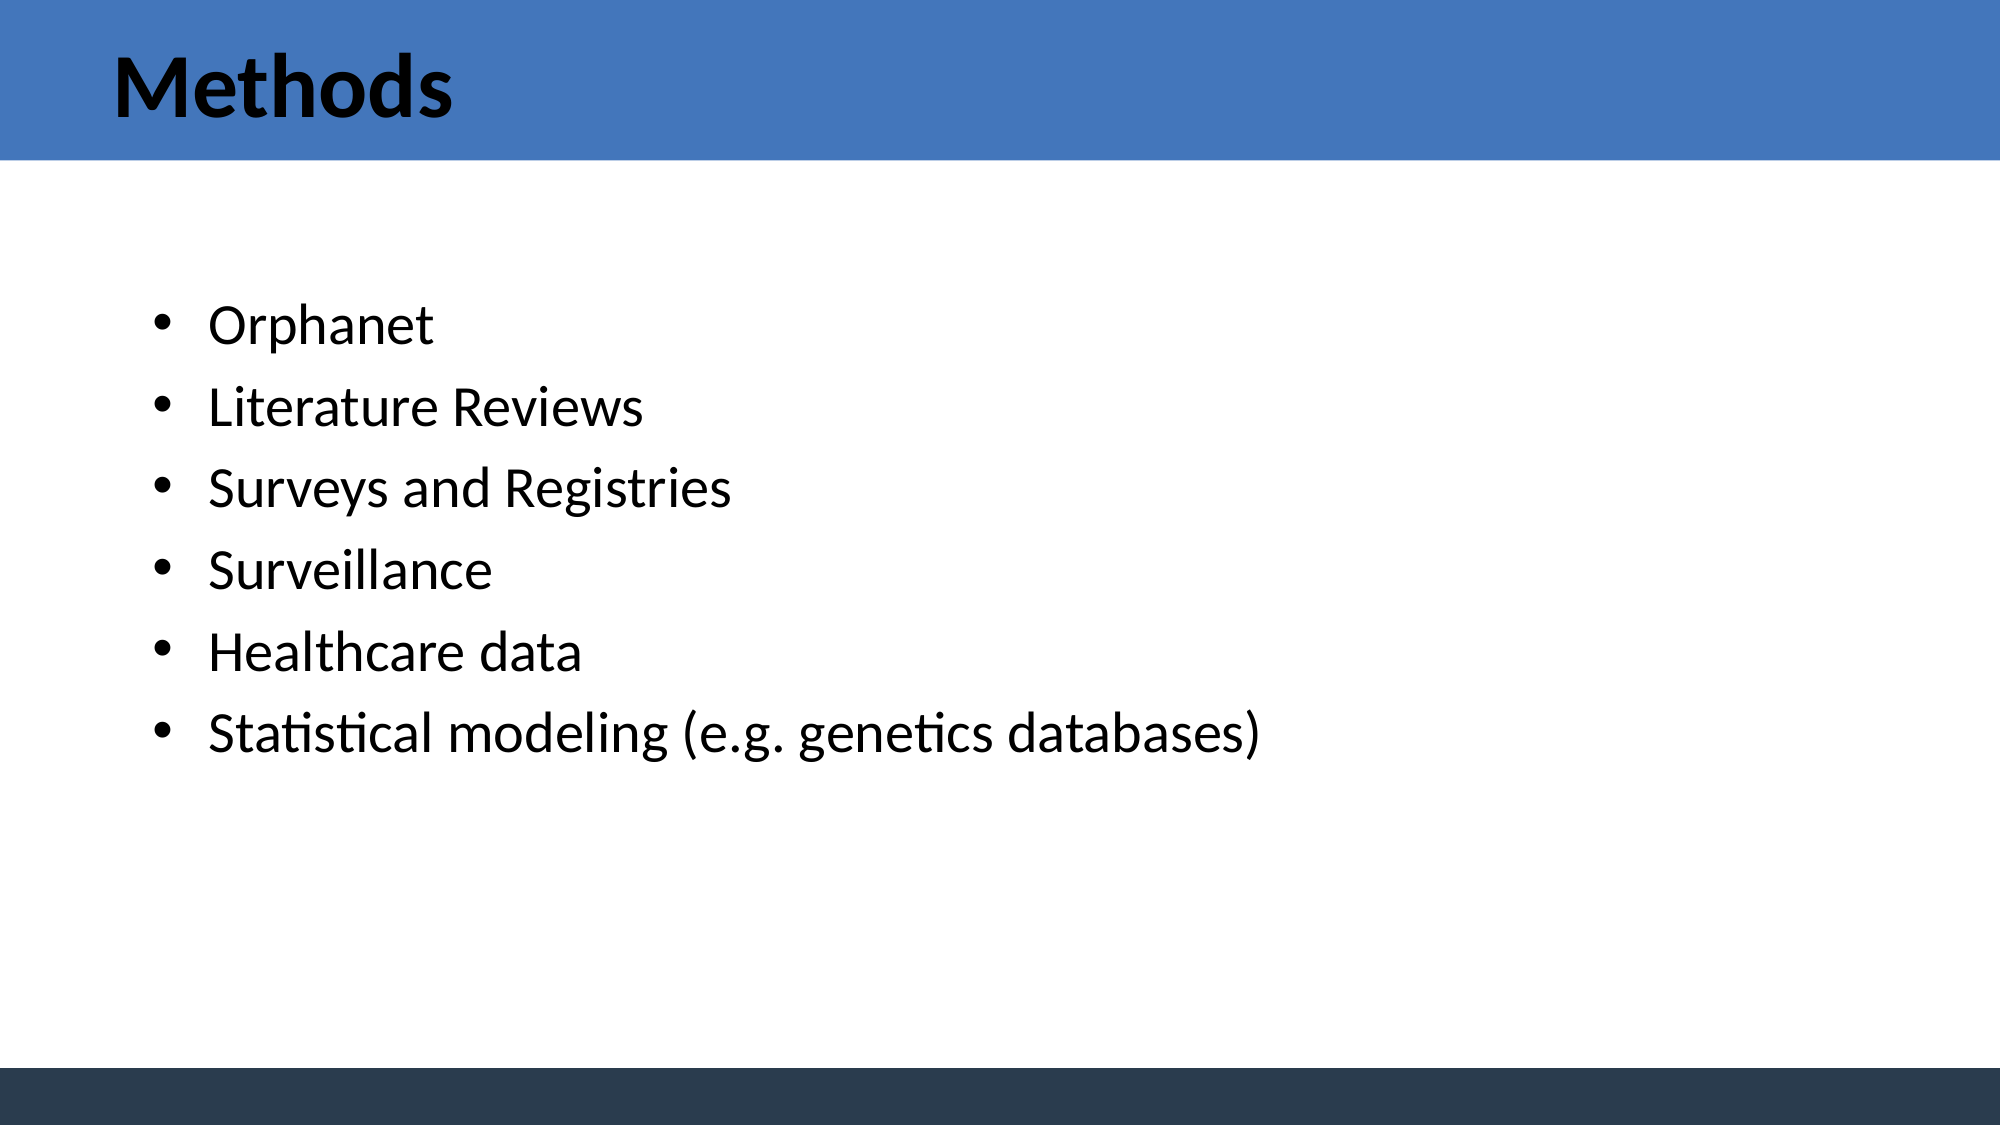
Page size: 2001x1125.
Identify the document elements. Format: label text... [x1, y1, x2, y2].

title Methods [97, 9, 1898, 153]
list Orphanet Literature Reviews Surveys and Registries Surveillance Healthcare data Statistical modeling (e.g. genetics databases) [137, 279, 1863, 1014]
